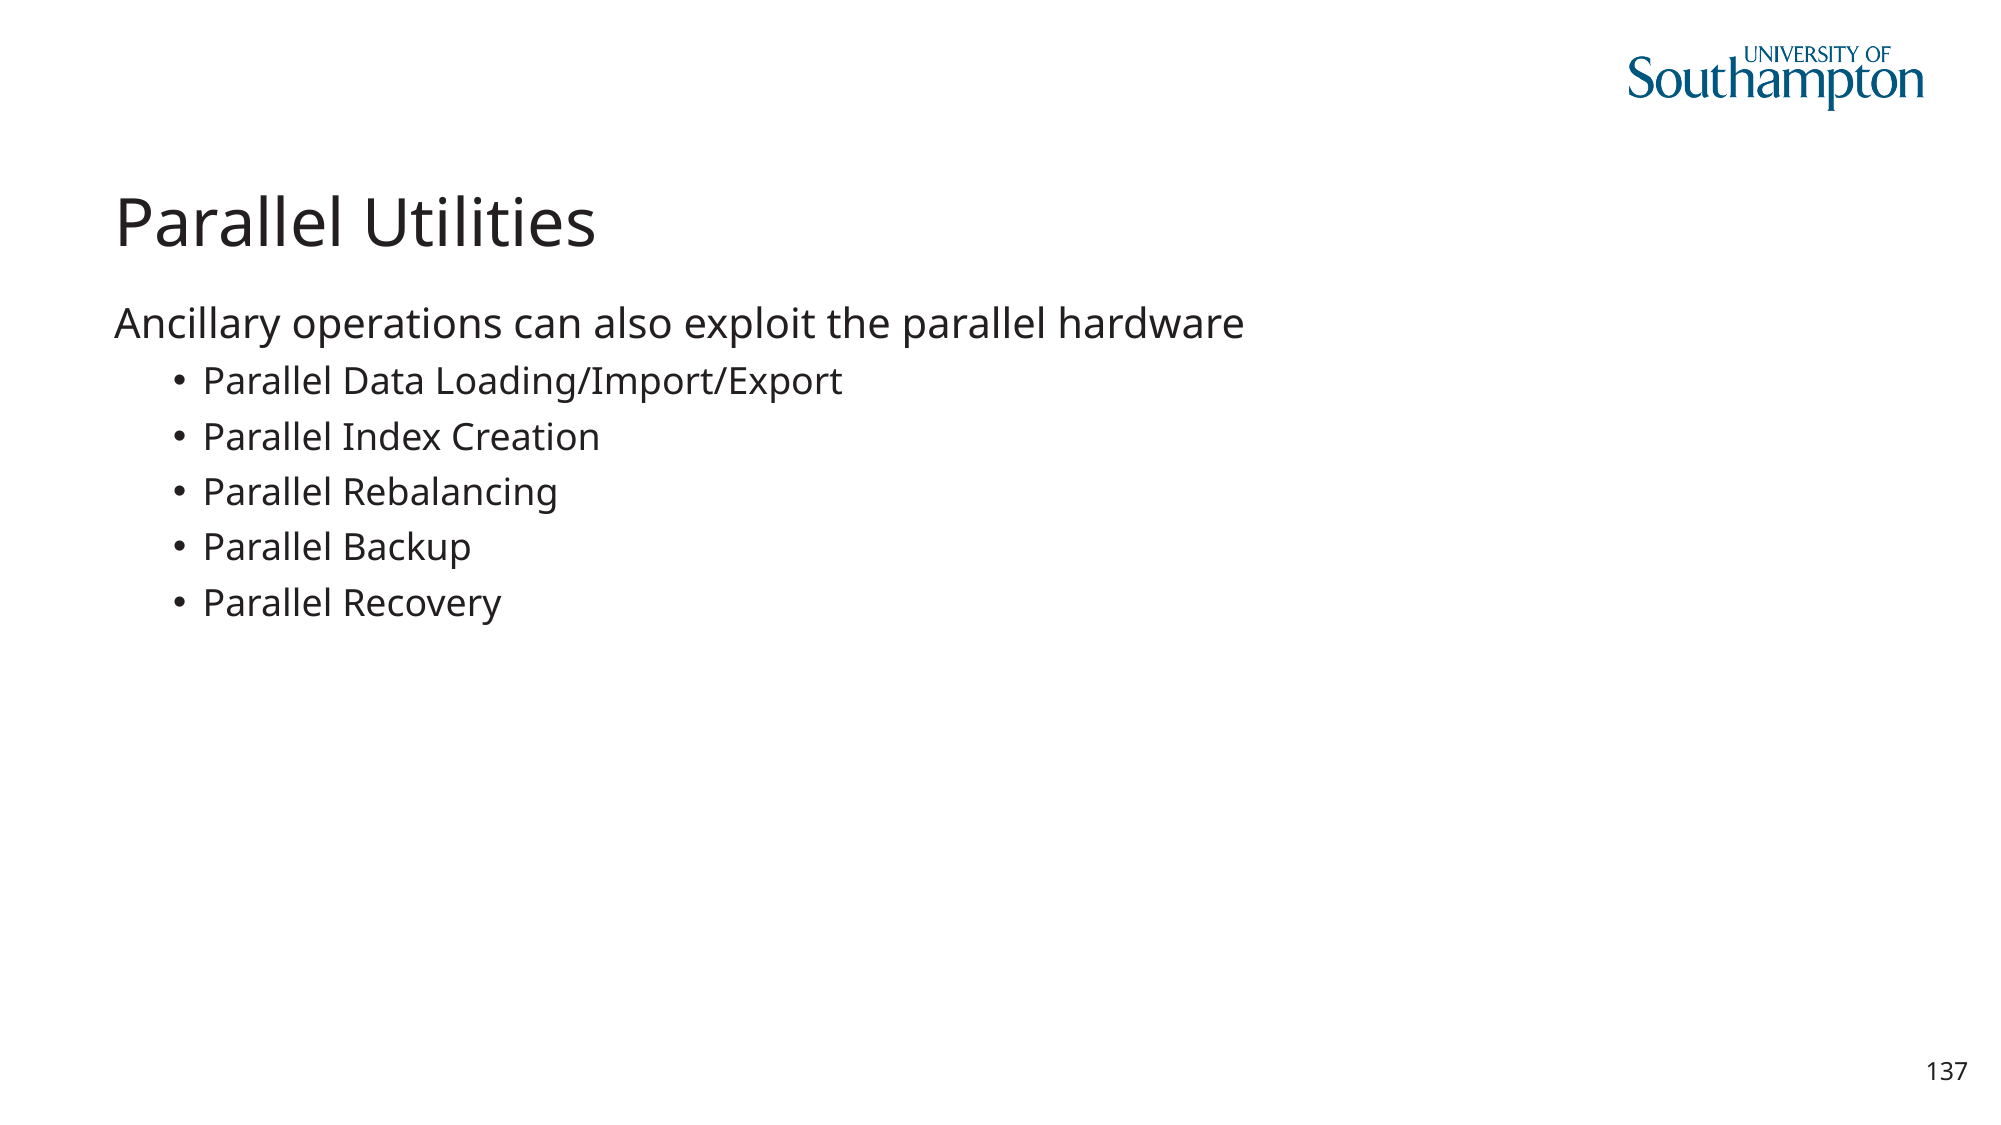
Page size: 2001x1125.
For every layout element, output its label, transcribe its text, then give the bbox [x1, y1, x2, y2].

list Ancillary operations can also exploit the parallel hardware Parallel Data Loading/Import/Export Parallel Index Creation Parallel Rebalancing Parallel Backup Parallel Recovery [102, 290, 1898, 1024]
picture [1629, 71, 1648, 95]
title Parallel Utilities [102, 113, 1898, 268]
picture [1869, 48, 1877, 60]
picture [1629, 46, 1924, 111]
